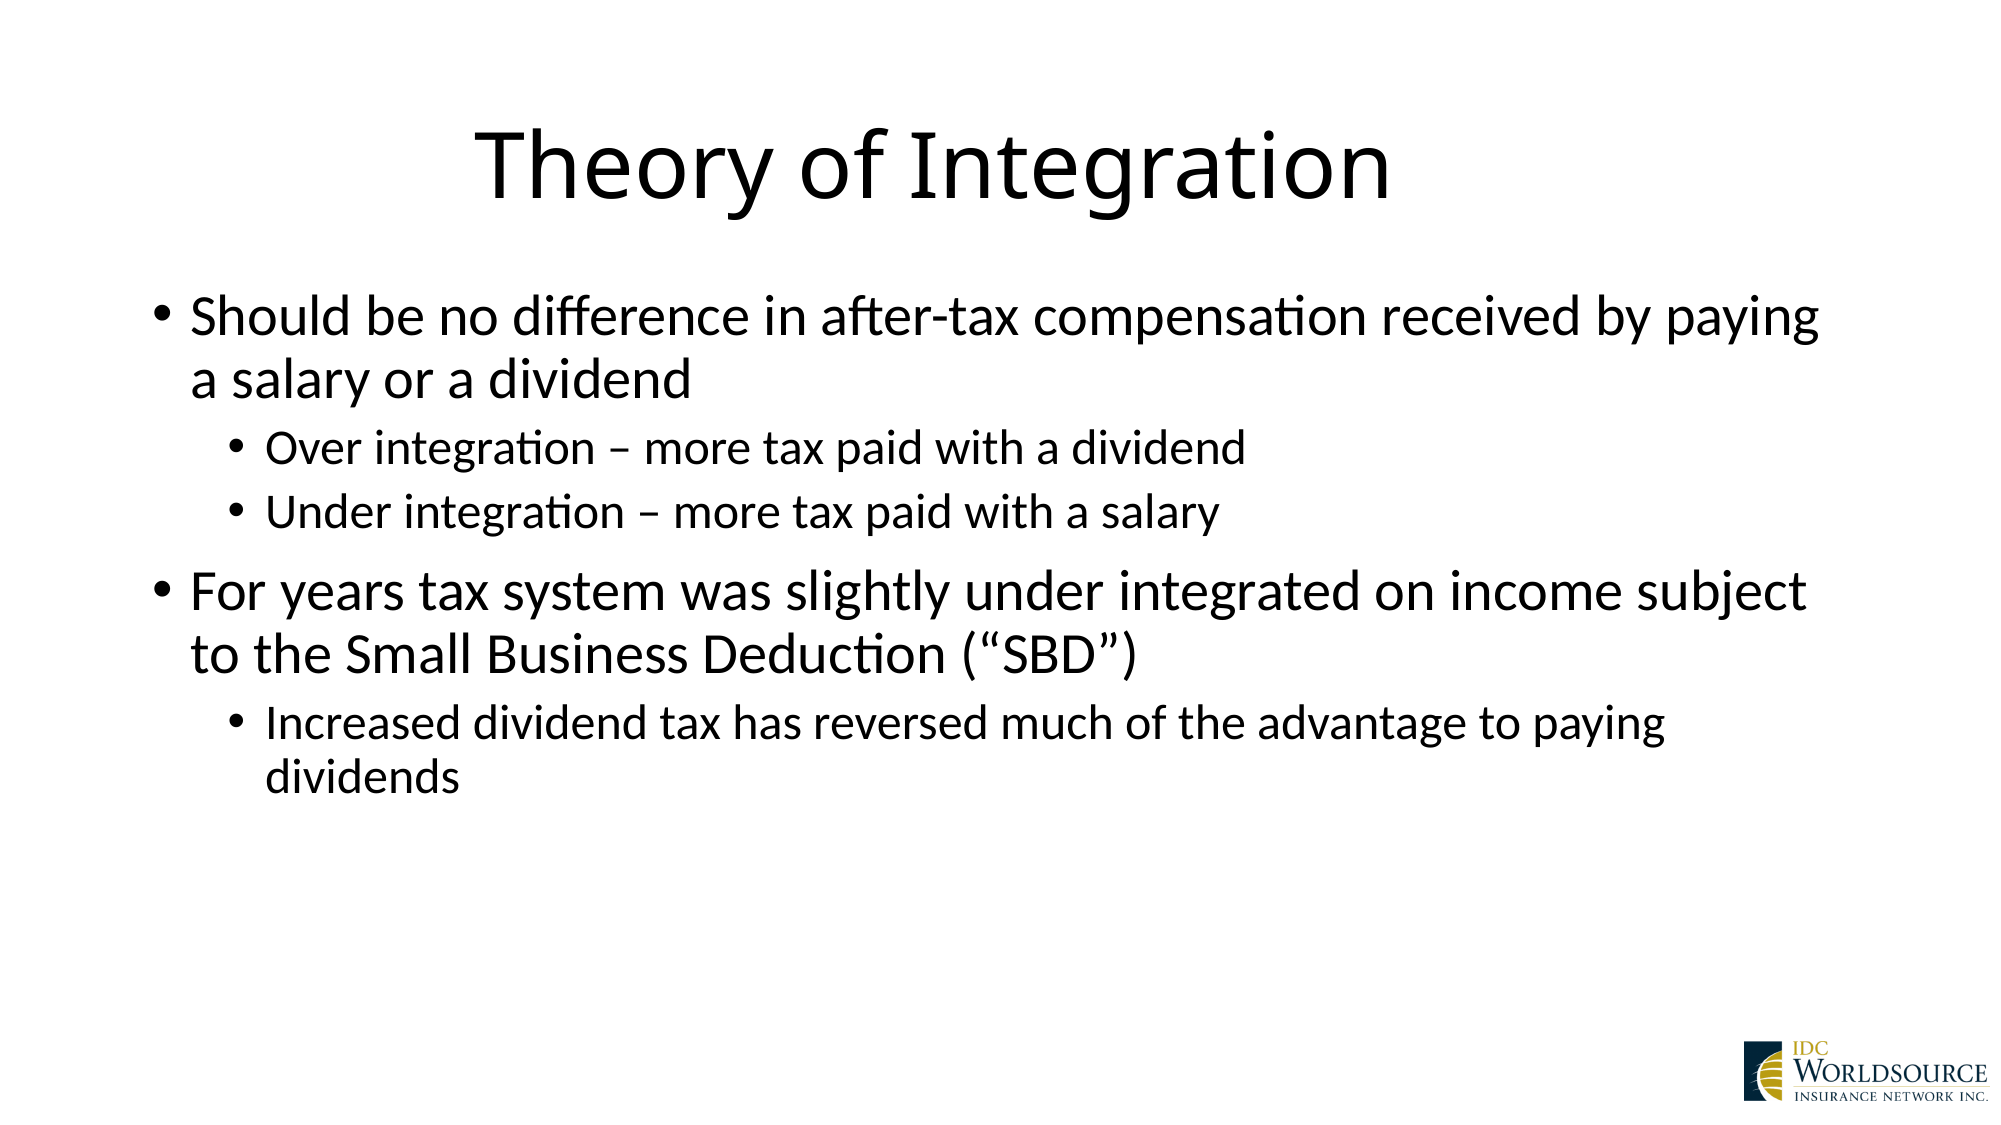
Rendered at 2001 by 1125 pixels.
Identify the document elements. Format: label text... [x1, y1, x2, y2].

picture [1743, 1041, 1990, 1102]
title Theory of Integration [137, 59, 1863, 277]
list Should be no difference in after-tax compensation received by paying a salary or a dividend Over integration – more tax paid with a dividend Under integration – more tax paid with a salary For years tax system was slightly under integrated on income subject to the Small Business Deduction (“SBD”) Increased dividend tax has reversed much of the advantage to paying dividends [137, 277, 1863, 992]
